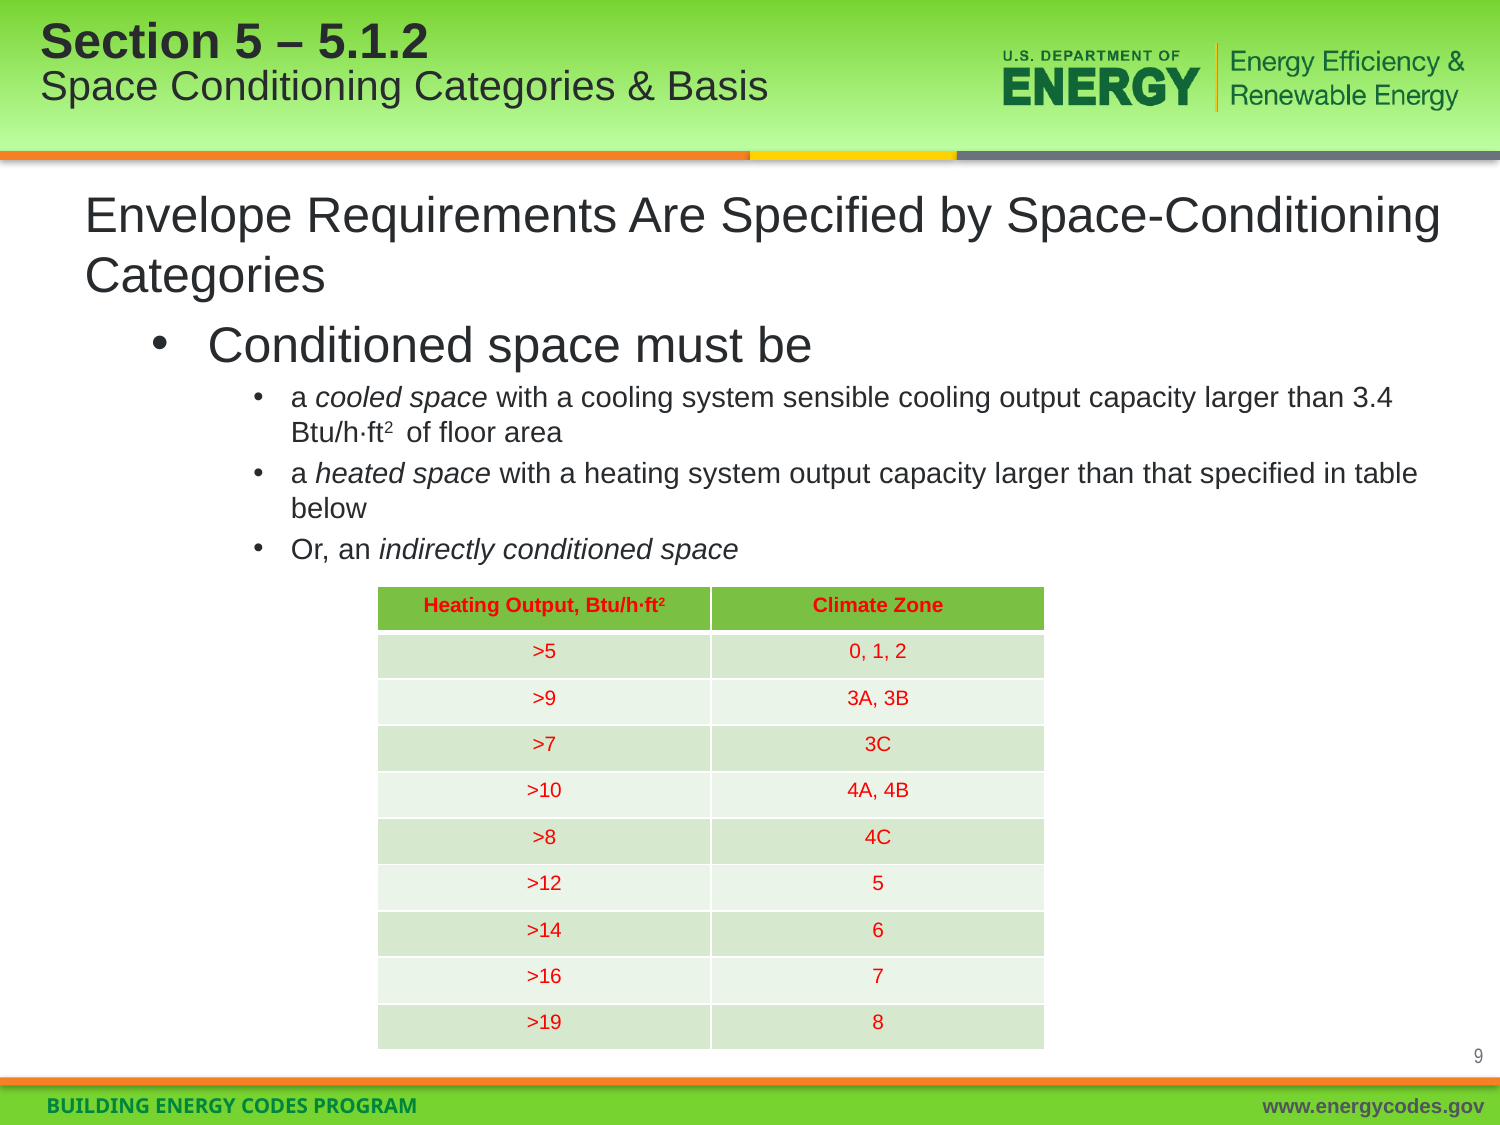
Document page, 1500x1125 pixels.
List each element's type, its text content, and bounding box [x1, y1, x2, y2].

table_cell 3A, 3B [712, 680, 1044, 724]
table_cell >14 [378, 912, 710, 956]
table_cell >9 [378, 680, 710, 724]
table_cell >16 [378, 958, 710, 1003]
table_header Climate Zone [712, 587, 1044, 630]
list Envelope Requirements Are Specified by Space-Conditioning Categories Conditioned space must be a cooled space with a cooling system sensible cooling output capacity larger than 3.4 Btu/h∙ft2 of floor area a heated space with a heating system output capacity larger than that specified in table below Or, an indirectly conditioned space [69, 174, 1488, 788]
text_box Section 5 – 5.1.2 Space Conditioning Categories & Basis [25, 0, 1000, 129]
table_cell >7 [378, 726, 710, 771]
table_cell 4C [712, 819, 1044, 864]
table_cell 8 [712, 1005, 1044, 1049]
table_cell >5 [378, 635, 710, 678]
table_header Heating Output, Btu/h∙ft2 [378, 587, 710, 630]
table_cell >8 [378, 819, 710, 864]
table_cell >19 [378, 1005, 710, 1049]
table_cell 0, 1, 2 [712, 635, 1044, 678]
table_cell 7 [712, 958, 1044, 1003]
table_cell 4A, 4B [712, 773, 1044, 817]
table_cell 3C [712, 726, 1044, 771]
table_cell >12 [378, 865, 710, 910]
table_cell 5 [712, 865, 1044, 910]
table_cell >10 [378, 773, 710, 817]
table_cell 6 [712, 912, 1044, 956]
